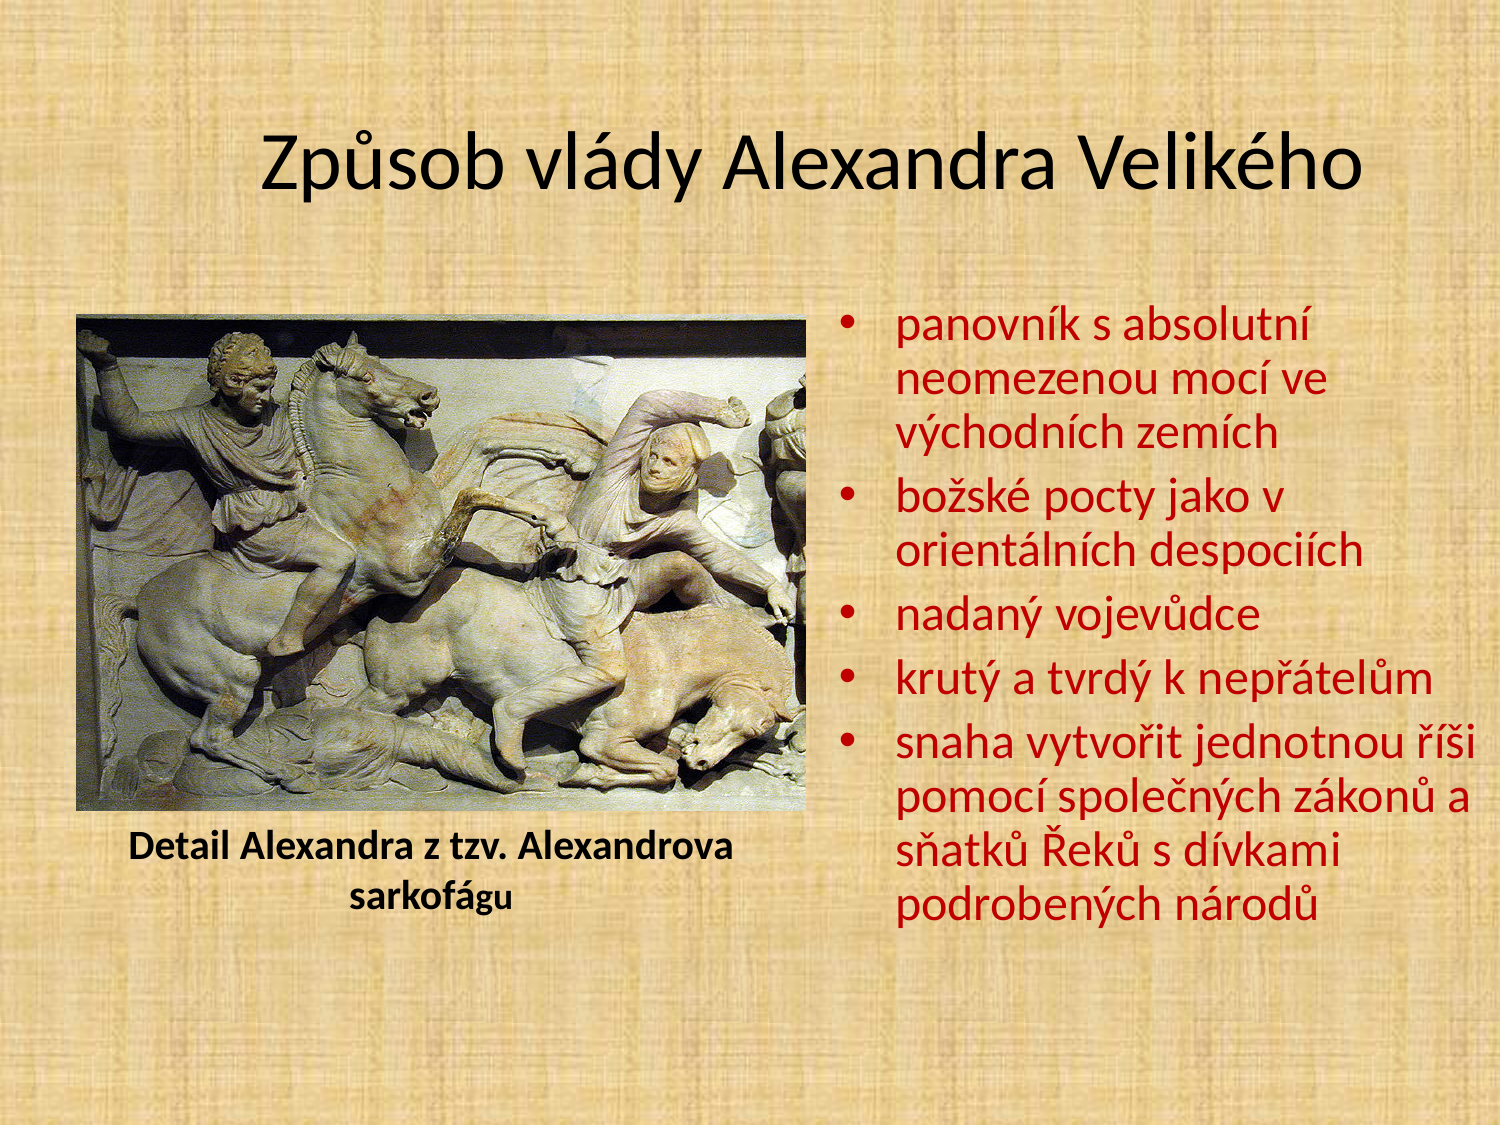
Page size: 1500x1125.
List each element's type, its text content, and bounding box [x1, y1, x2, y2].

title Způsob vlády Alexandra Velikého [174, 62, 1450, 250]
text_box Detail Alexandra z tzv. Alexandrova sarkofágu [53, 810, 809, 926]
list panovník s absolutní neomezenou mocí ve východních zemích božské pocty jako v orientálních despociích nadaný vojevůdce krutý a tvrdý k nepřátelům snaha vytvořit jednotnou říši pomocí společných zákonů a sňatků Řeků s dívkami podrobených národů [823, 289, 1500, 965]
picture [0, 0, 1500, 1125]
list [76, 314, 806, 812]
